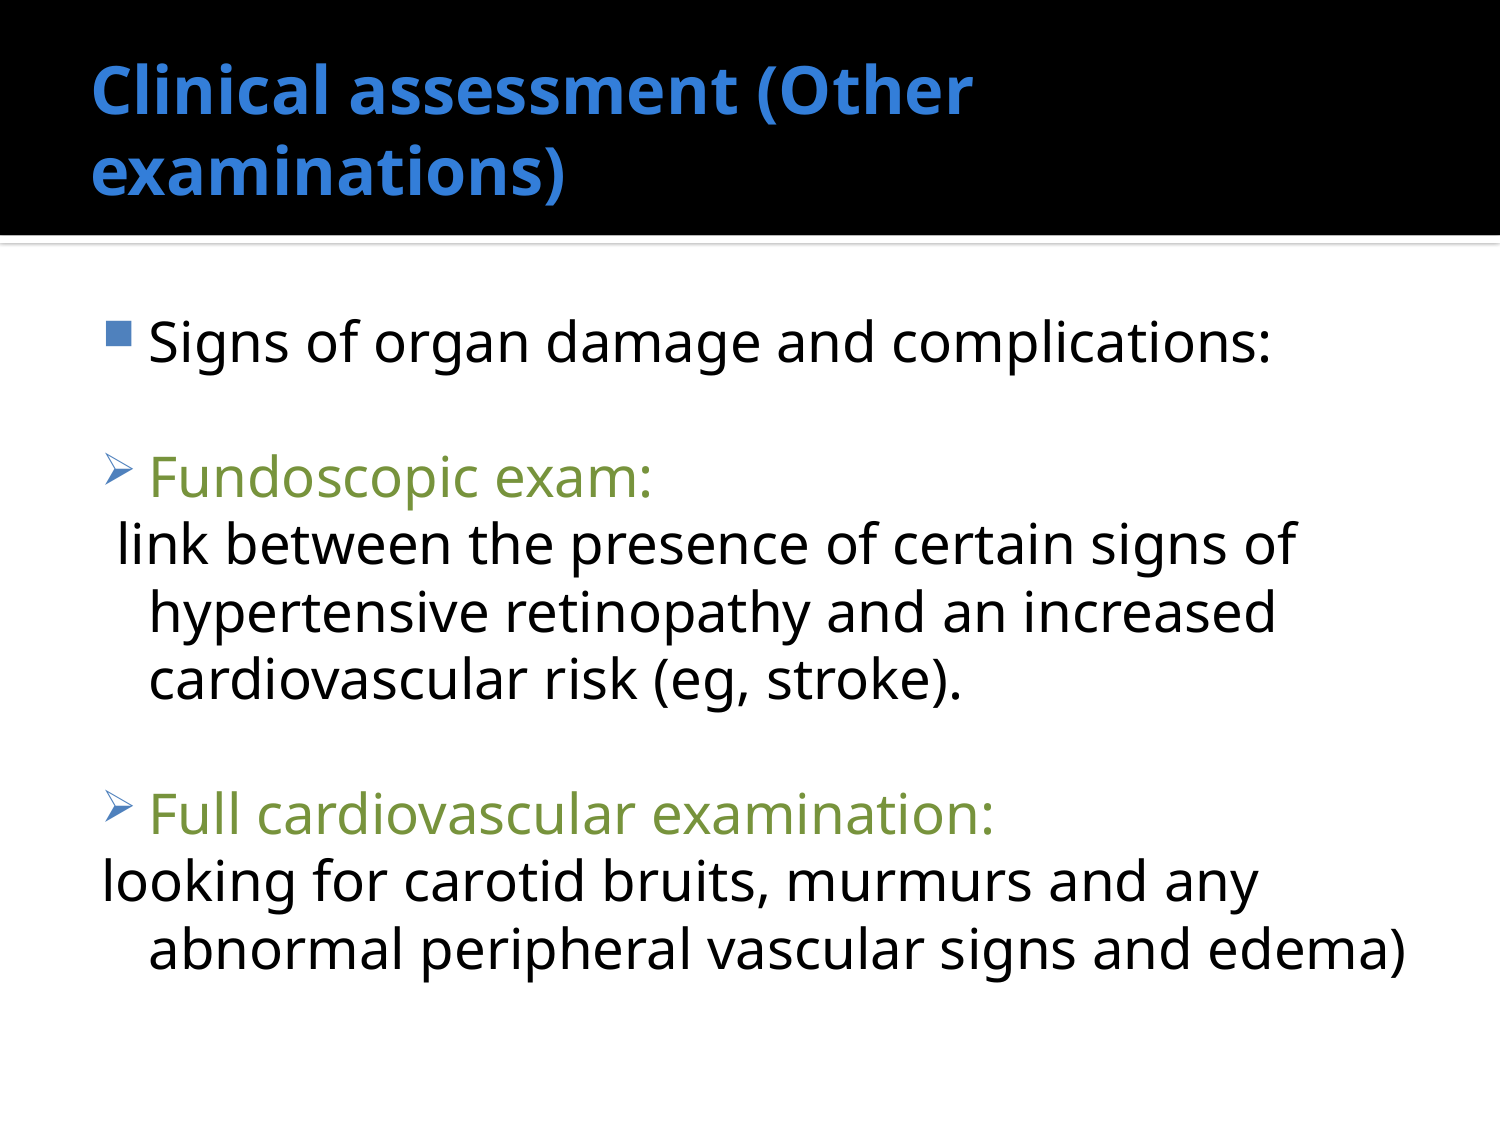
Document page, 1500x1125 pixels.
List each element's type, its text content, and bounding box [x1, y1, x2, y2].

list Signs of organ damage and complications: Fundoscopic exam: link between the presence of certain signs of hypertensive retinopathy and an increased cardiovascular risk (eg, stroke). Full cardiovascular examination: looking for carotid bruits, murmurs and any abnormal peripheral vascular signs and edema) [75, 291, 1425, 1050]
title Clinical assessment (Other examinations) [75, 25, 1425, 231]
